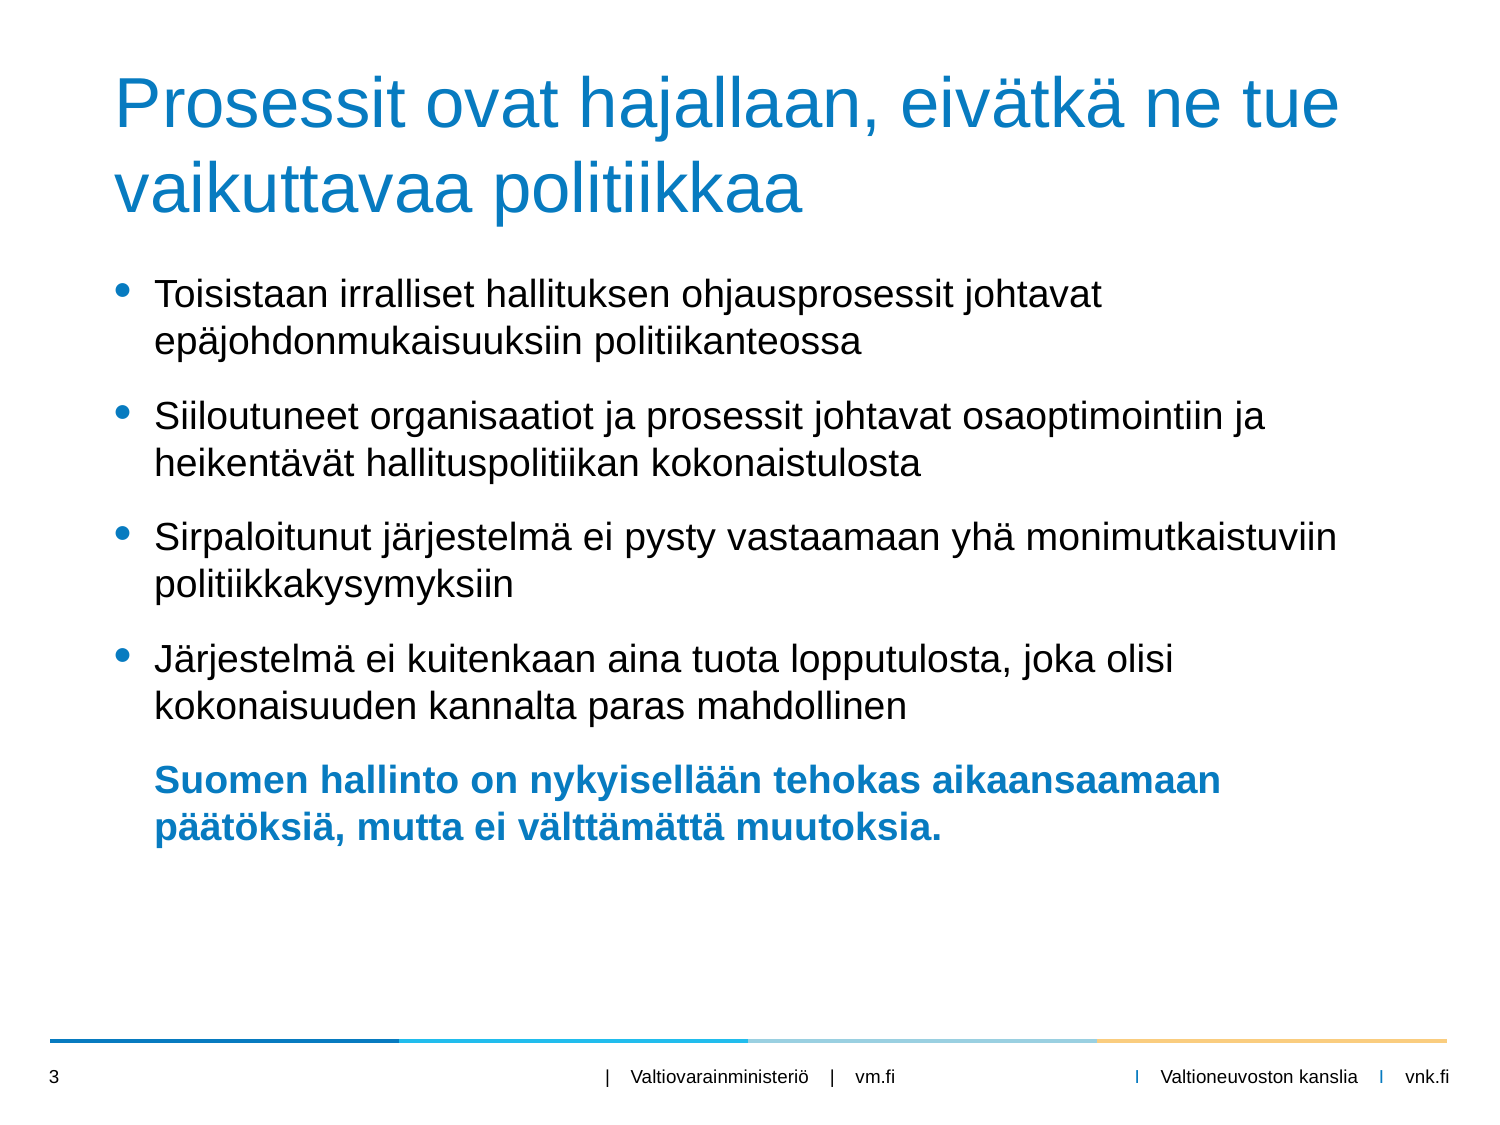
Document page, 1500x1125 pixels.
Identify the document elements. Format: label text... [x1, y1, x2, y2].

footer | Valtiovarainministeriö | vm.fi [525, 1054, 975, 1099]
list Toisistaan irralliset hallituksen ohjausprosessit johtavat epäjohdonmukaisuuksiin politiikanteossa Siiloutuneet organisaatiot ja prosessit johtavat osaoptimointiin ja heikentävät hallituspolitiikan kokonaistulosta Sirpaloitunut järjestelmä ei pysty vastaamaan yhä monimutkaistuviin politiikkakysymyksiin Järjestelmä ei kuitenkaan aina tuota lopputulosta, joka olisi kokonaisuuden kannalta paras mahdollinen Suomen hallinto on nykyisellään tehokas aikaansaamaan päätöksiä, mutta ei välttämättä muutoksia. [97, 186, 1403, 1005]
title Prosessit ovat hajallaan, eivätkä ne tue vaikuttavaa politiikkaa [99, 21, 1425, 235]
slide_number 3 [48, 1054, 113, 1099]
